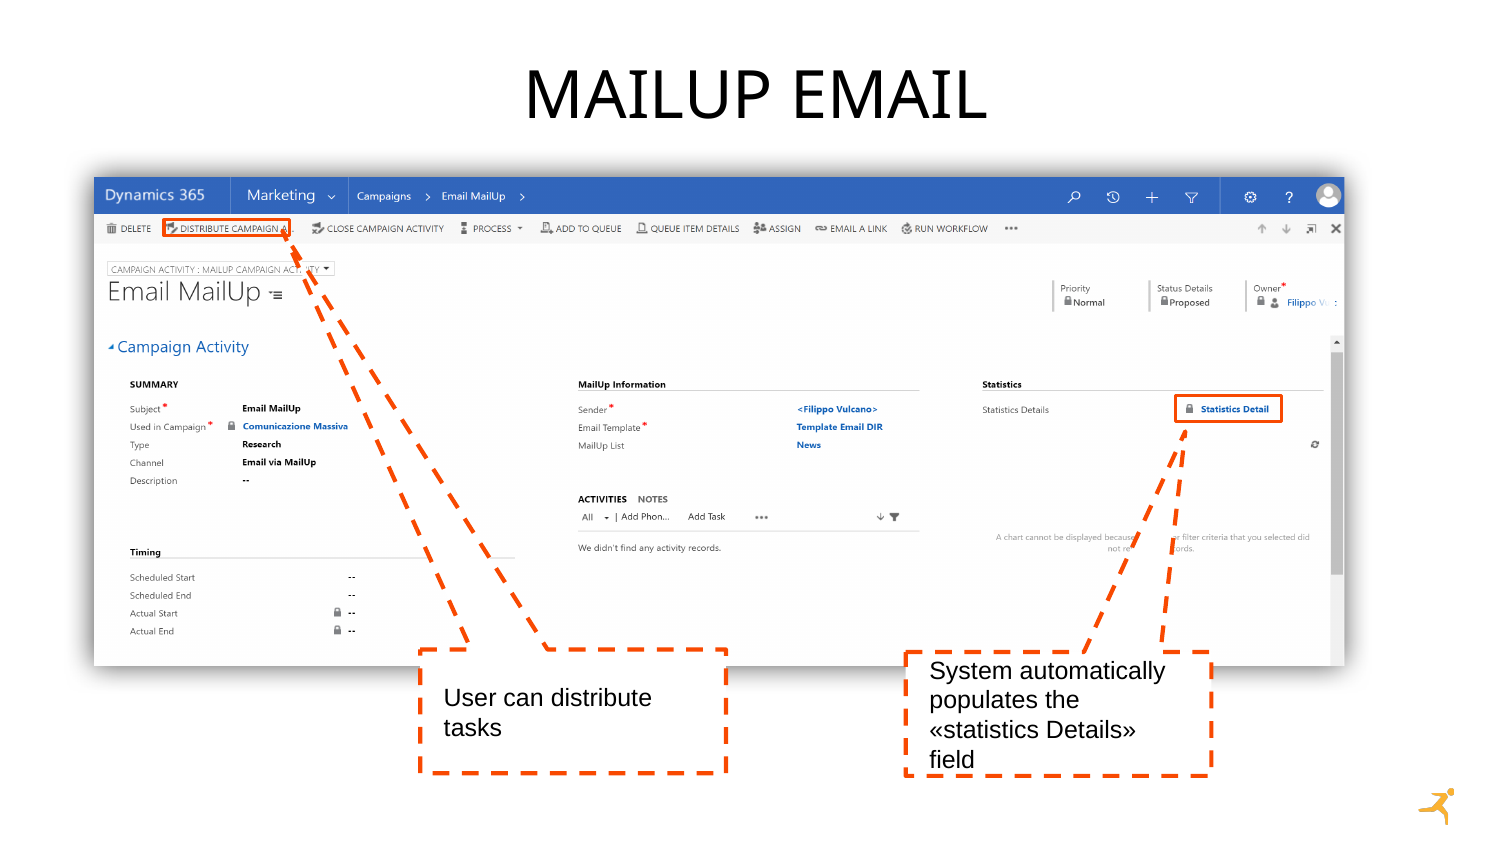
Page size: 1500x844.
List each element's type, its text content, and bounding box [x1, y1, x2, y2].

picture [93, 177, 1345, 666]
title mailup email [94, 66, 1402, 111]
text_box User can distribute tasks [418, 674, 729, 776]
text_box System automatically populates the «statistics Details» field [903, 674, 1214, 778]
